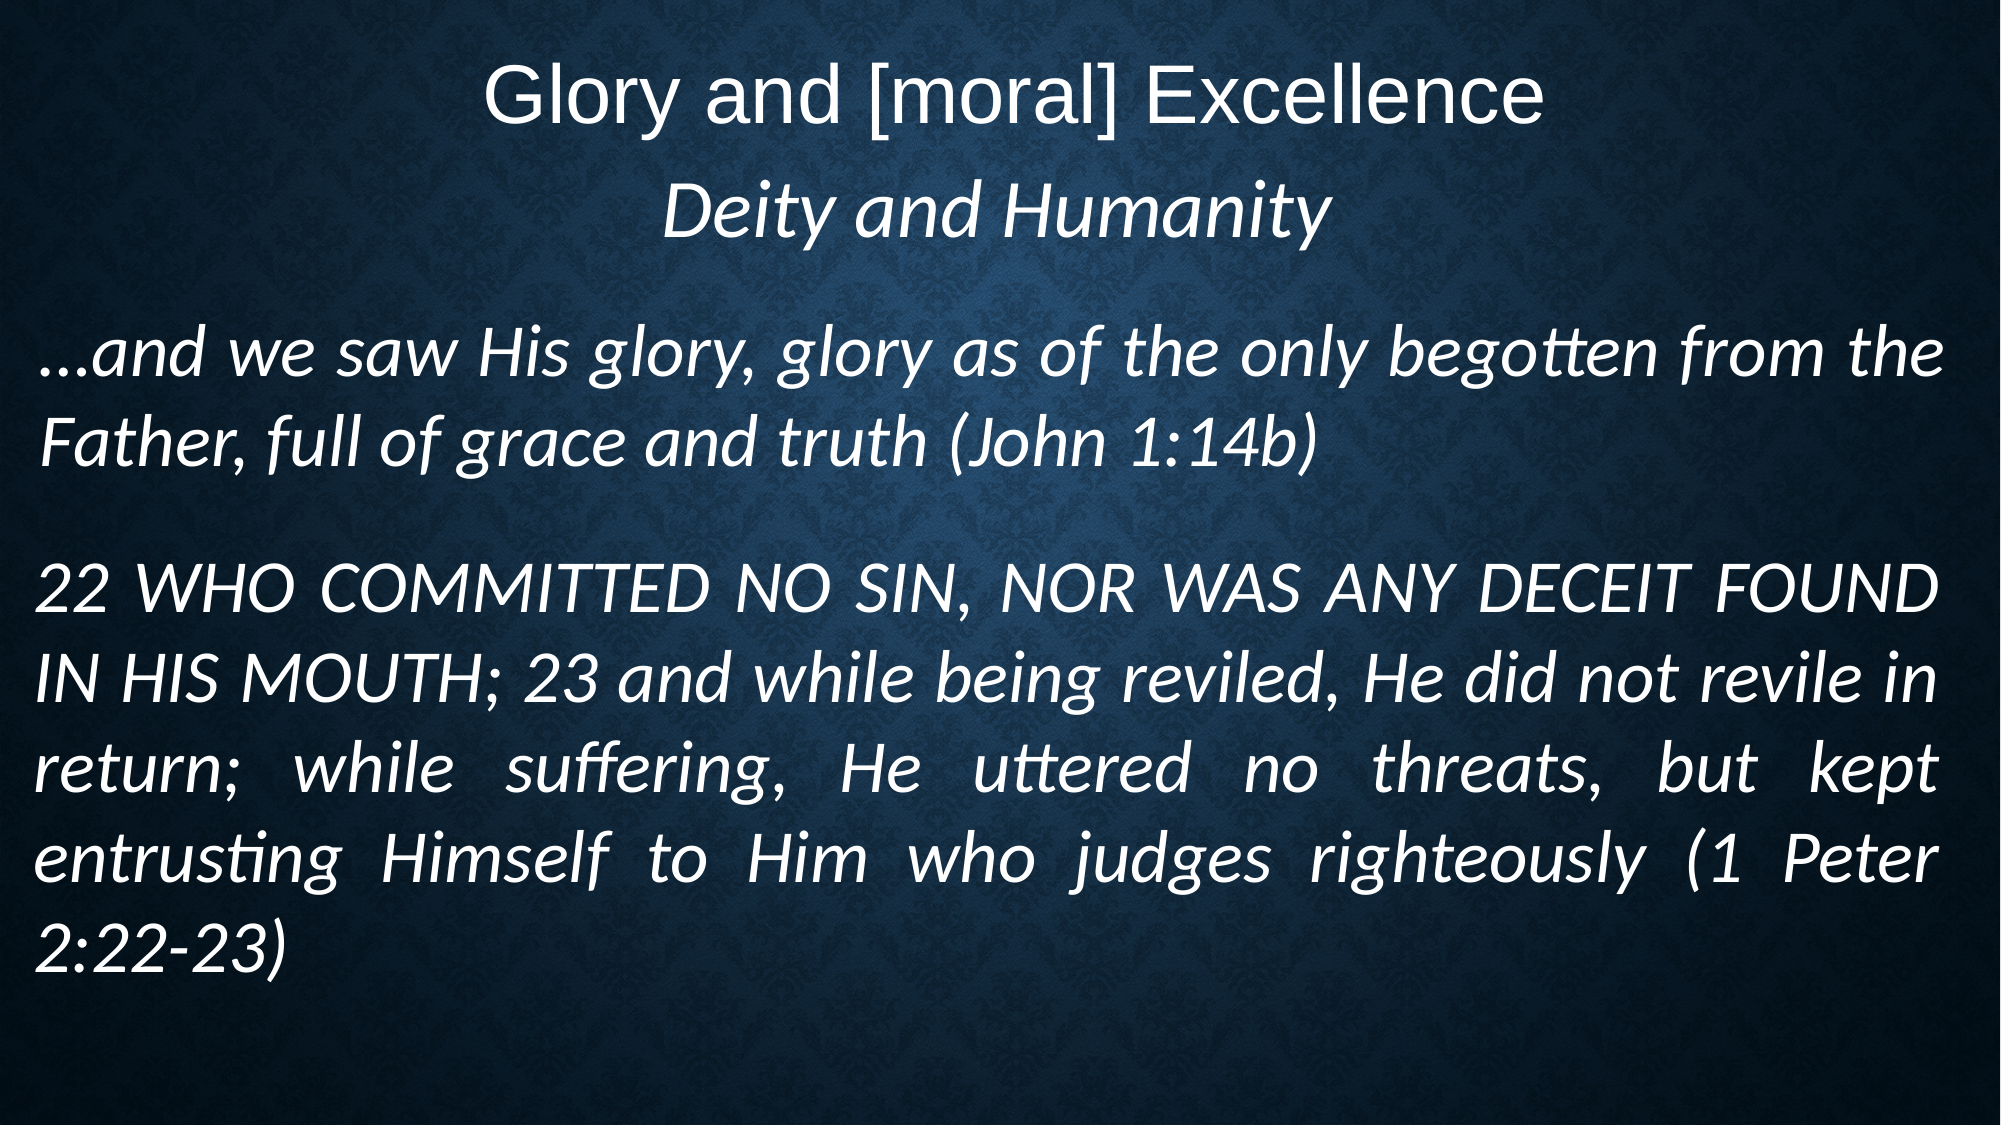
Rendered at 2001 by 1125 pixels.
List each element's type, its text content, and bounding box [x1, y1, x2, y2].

text_box Deity and Humanity [28, 146, 1965, 262]
text_box Glory and [moral] Excellence [55, 32, 1974, 148]
text_box 22 WHO COMMITTED NO SIN, NOR WAS ANY DECEIT FOUND IN HIS MOUTH; 23 and while being reviled, He did not revile in return; while suffering, He uttered no threats, but kept entrusting Himself to Him who judges righteously (1 Peter 2:22-23) [19, 529, 1956, 995]
text_box …and we saw His glory, glory as of the only begotten from the Father, full of grace and truth (John 1:14b) [25, 293, 1962, 489]
